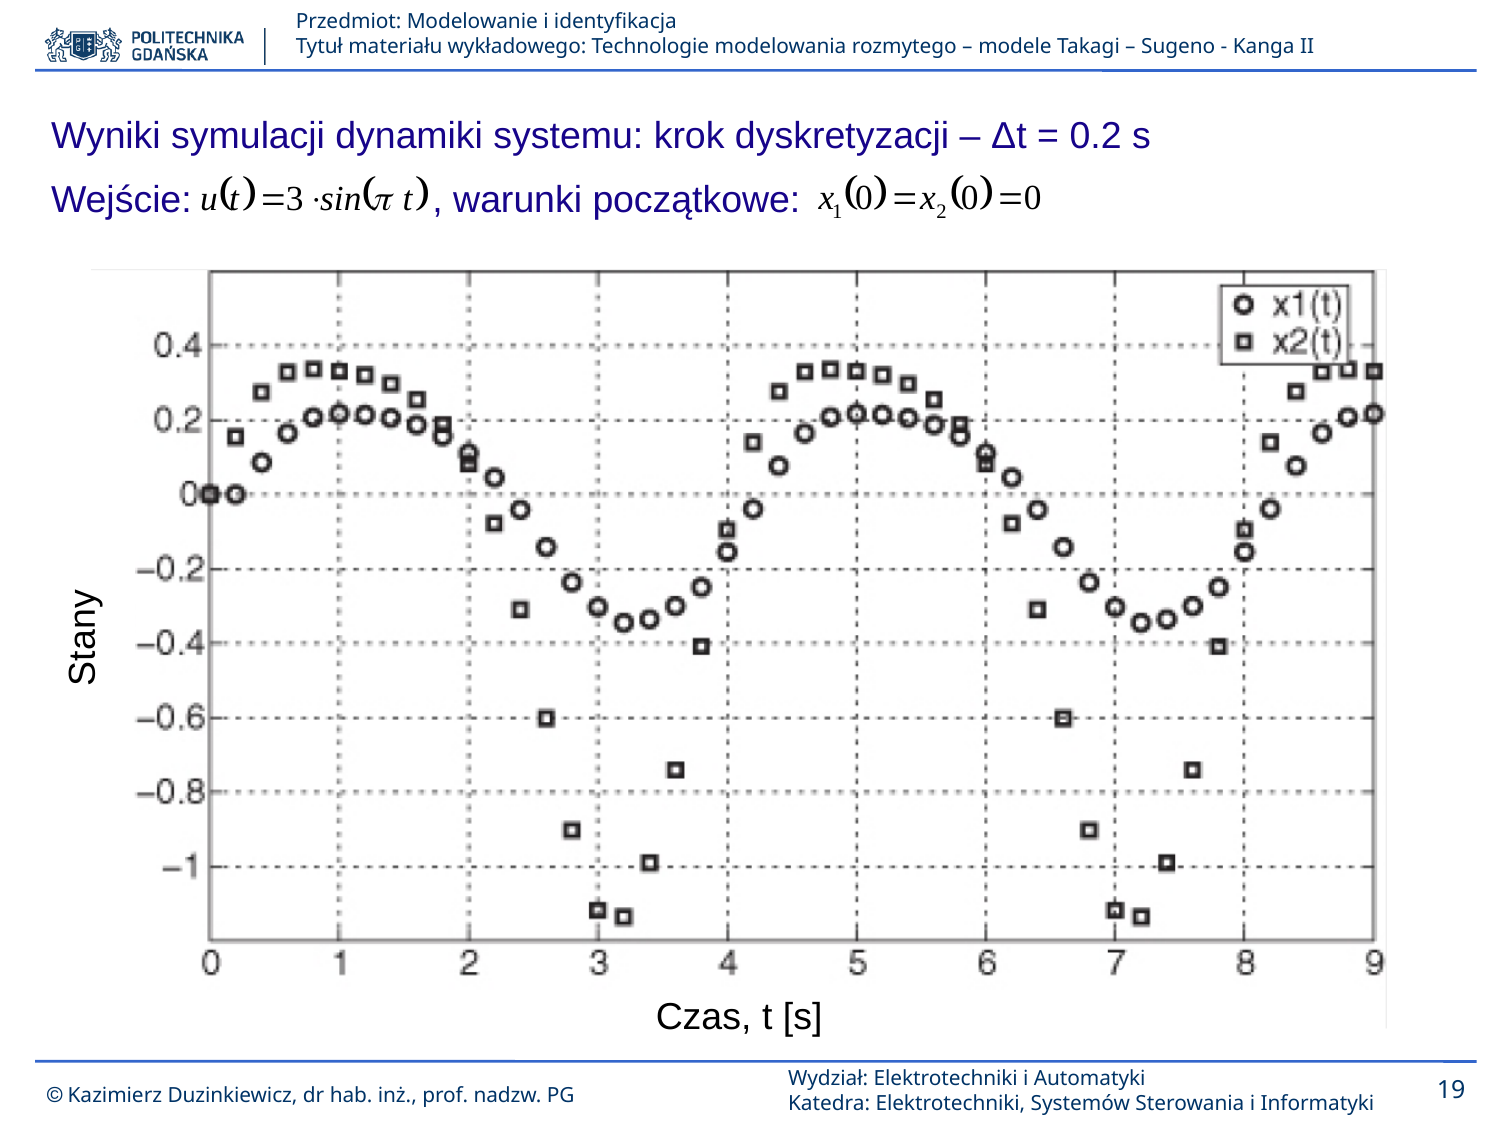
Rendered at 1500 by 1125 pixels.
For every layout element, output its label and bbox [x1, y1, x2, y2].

text_box [35, 103, 1451, 233]
text_box [49, 269, 1388, 1061]
